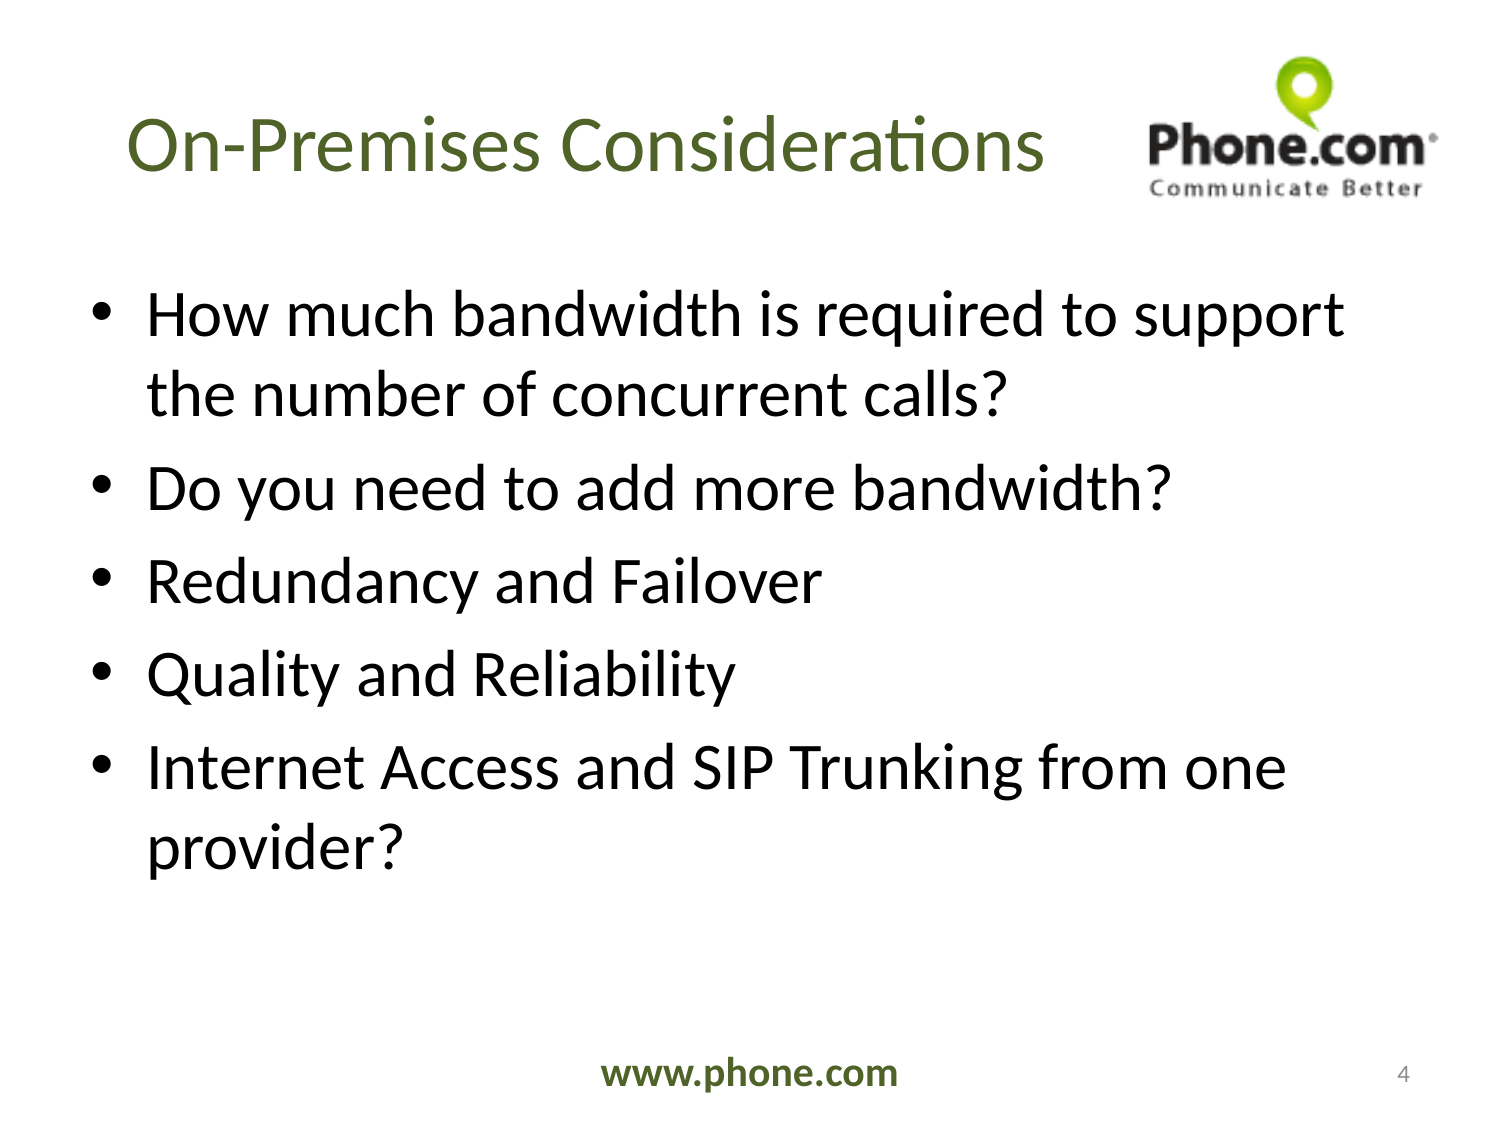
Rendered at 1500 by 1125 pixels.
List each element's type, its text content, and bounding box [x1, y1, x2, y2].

footer www.phone.com [512, 1037, 988, 1098]
title On-Premises Considerations [75, 45, 1100, 233]
list How much bandwidth is required to support the number of concurrent calls? Do you need to add more bandwidth? Redundancy and Failover Quality and Reliability Internet Access and SIP Trunking from one provider? [75, 262, 1425, 1005]
slide_number 4 [1074, 1042, 1425, 1103]
picture [1137, 49, 1450, 207]
